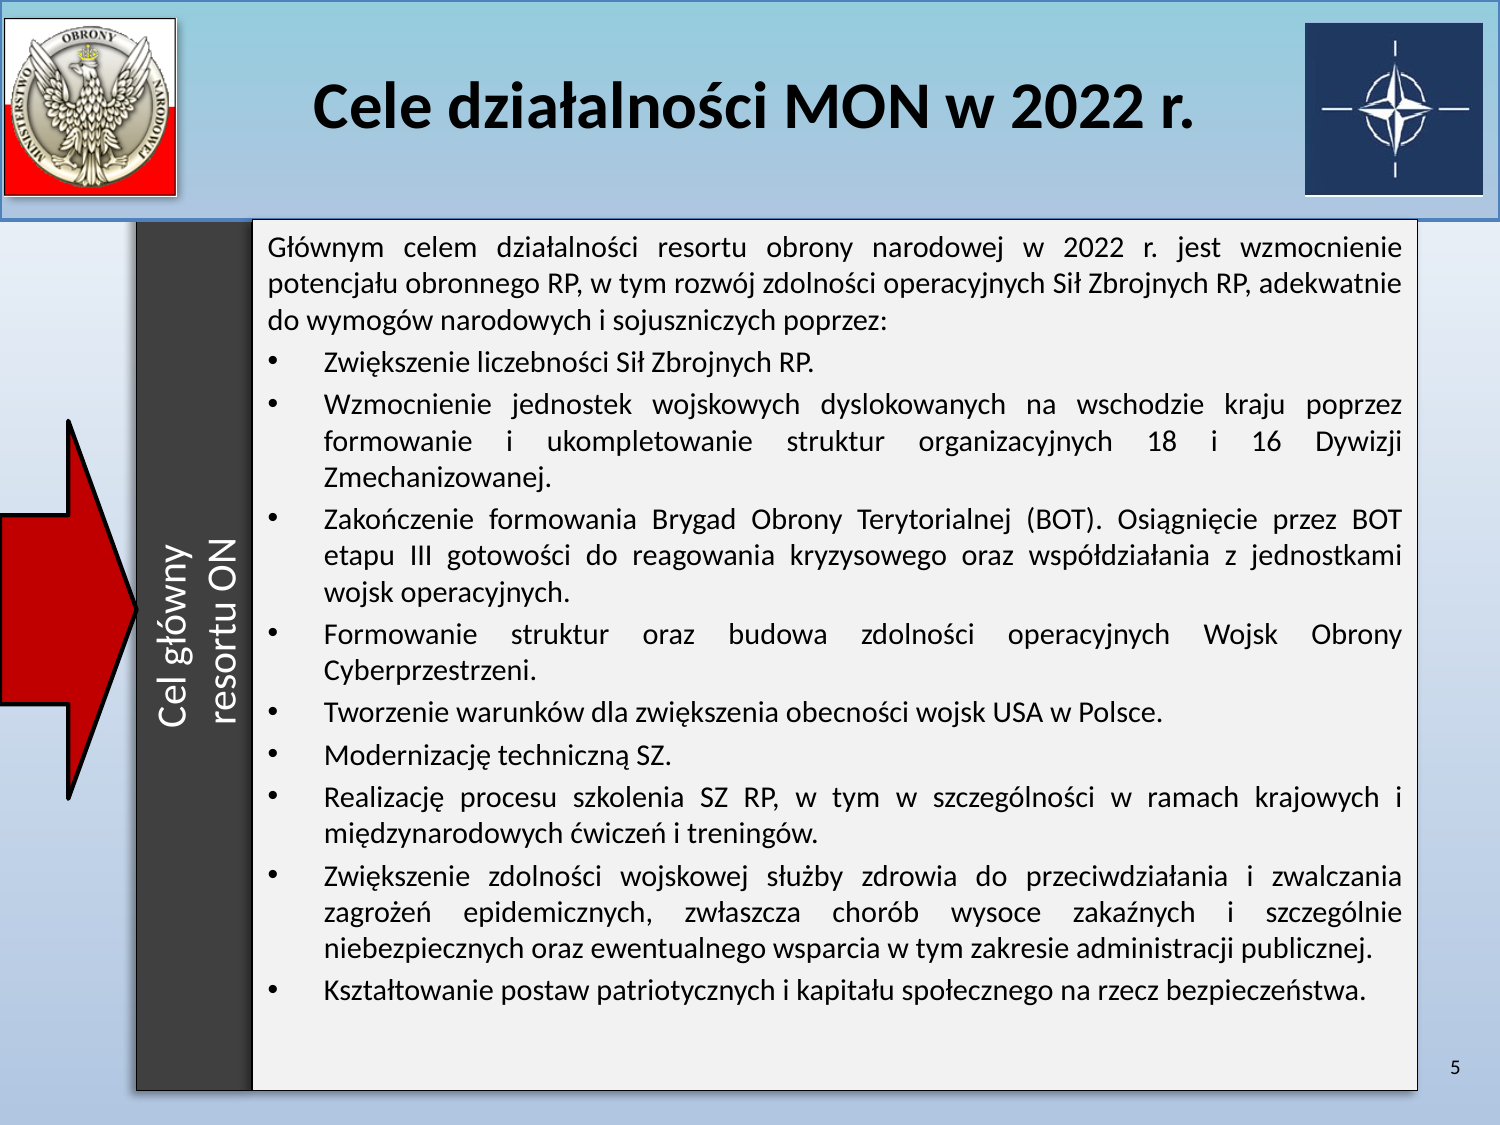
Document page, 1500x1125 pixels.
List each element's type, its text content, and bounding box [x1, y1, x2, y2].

picture [4, 18, 177, 197]
text_box [0, 418, 139, 801]
text_box Cel główny resortu ON [136, 222, 243, 1091]
text_box Cele działalności MON w 2022 r. [185, 47, 1299, 157]
picture [1304, 21, 1483, 197]
list Głównym celem działalności resortu obrony narodowej w 2022 r. jest wzmocnienie potencjału obronnego RP, w tym rozwój zdolności operacyjnych Sił Zbrojnych RP, adekwatnie do wymogów narodowych i sojuszniczych poprzez: Zwiększenie liczebności Sił Zbrojnych RP. Wzmocnienie jednostek wojskowych dyslokowanych na wschodzie kraju poprzez formowanie i ukompletowanie struktur organizacyjnych 18 i 16 Dywizji Zmechanizowanej. Zakończenie formowania Brygad Obrony Terytorialnej (BOT). Osiągnięcie przez BOT etapu III gotowości do reagowania kryzysowego oraz współdziałania z jednostkami wojsk operacyjnych. Formowanie struktur oraz budowa zdolności operacyjnych Wojsk Obrony Cyberprzestrzeni. Tworzenie warunków dla zwiększenia obecności wojsk USA w Polsce. Modernizację techniczną SZ. Realizację procesu szkolenia SZ RP, w tym w szczególności w ramach krajowych i międzynarodowych ćwiczeń i treningów. Zwiększenie zdolności wojskowej służby zdrowia do przeciwdziałania i zwalczania zagrożeń epidemicznych, zwłaszcza chorób wysoce zakaźnych i szczególnie niebezpiecznych oraz ewentualnego wsparcia w tym zakresie administracji publicznej. Kształtowanie postaw patriotycznych i kapitału społecznego na rzecz bezpieczeństwa. [252, 219, 1418, 1091]
text_box [0, 1, 1500, 222]
text_box 5 [1435, 1046, 1476, 1087]
